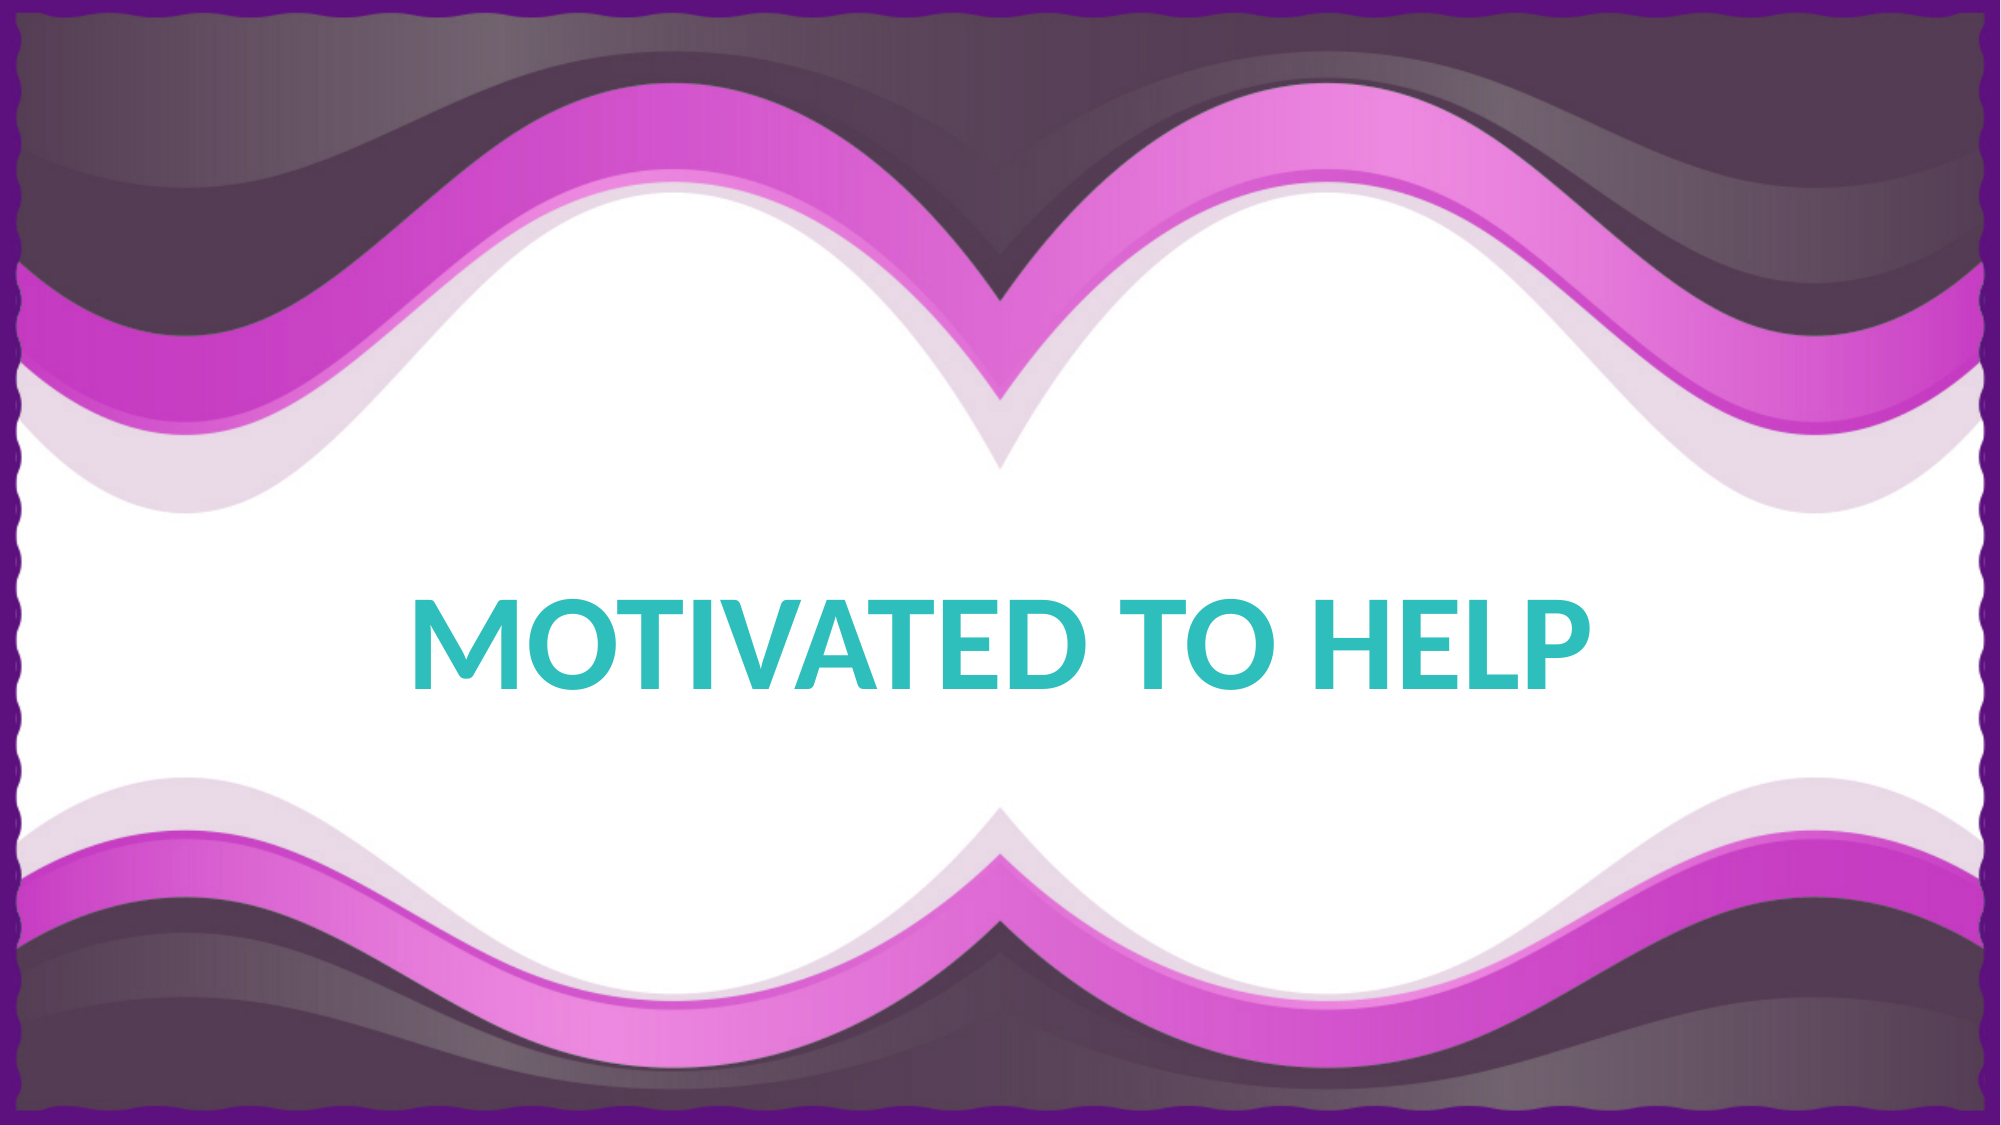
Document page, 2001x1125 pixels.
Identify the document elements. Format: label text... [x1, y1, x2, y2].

text_box MOTIVATED TO HELP [0, 544, 2000, 725]
picture [0, 0, 2001, 1125]
